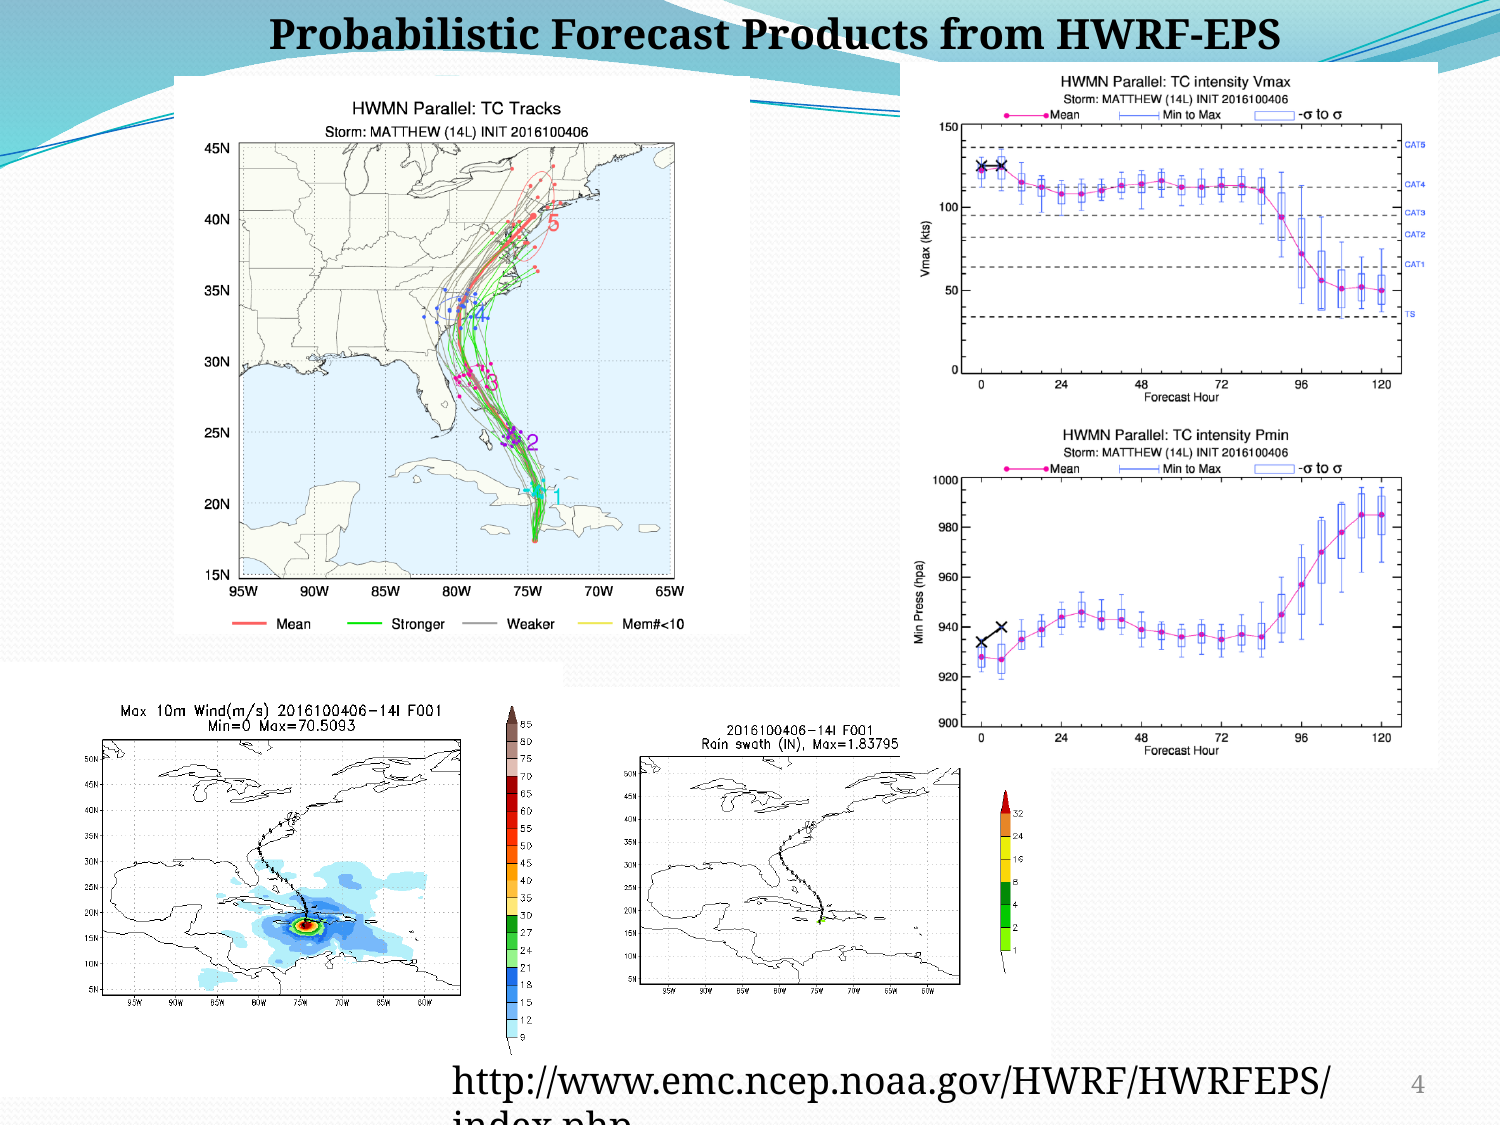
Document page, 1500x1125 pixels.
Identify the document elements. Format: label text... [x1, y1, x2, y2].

picture [174, 76, 751, 634]
text_box Probabilistic Forecast Products from HWRF-EPS [250, 0, 1301, 65]
picture [899, 62, 1438, 769]
text_box http://www.emc.ncep.noaa.gov/HWRF/HWRFEPS/index.php [437, 1049, 1488, 1125]
slide_number 4 [1299, 1042, 1425, 1049]
picture [0, 662, 1052, 1098]
